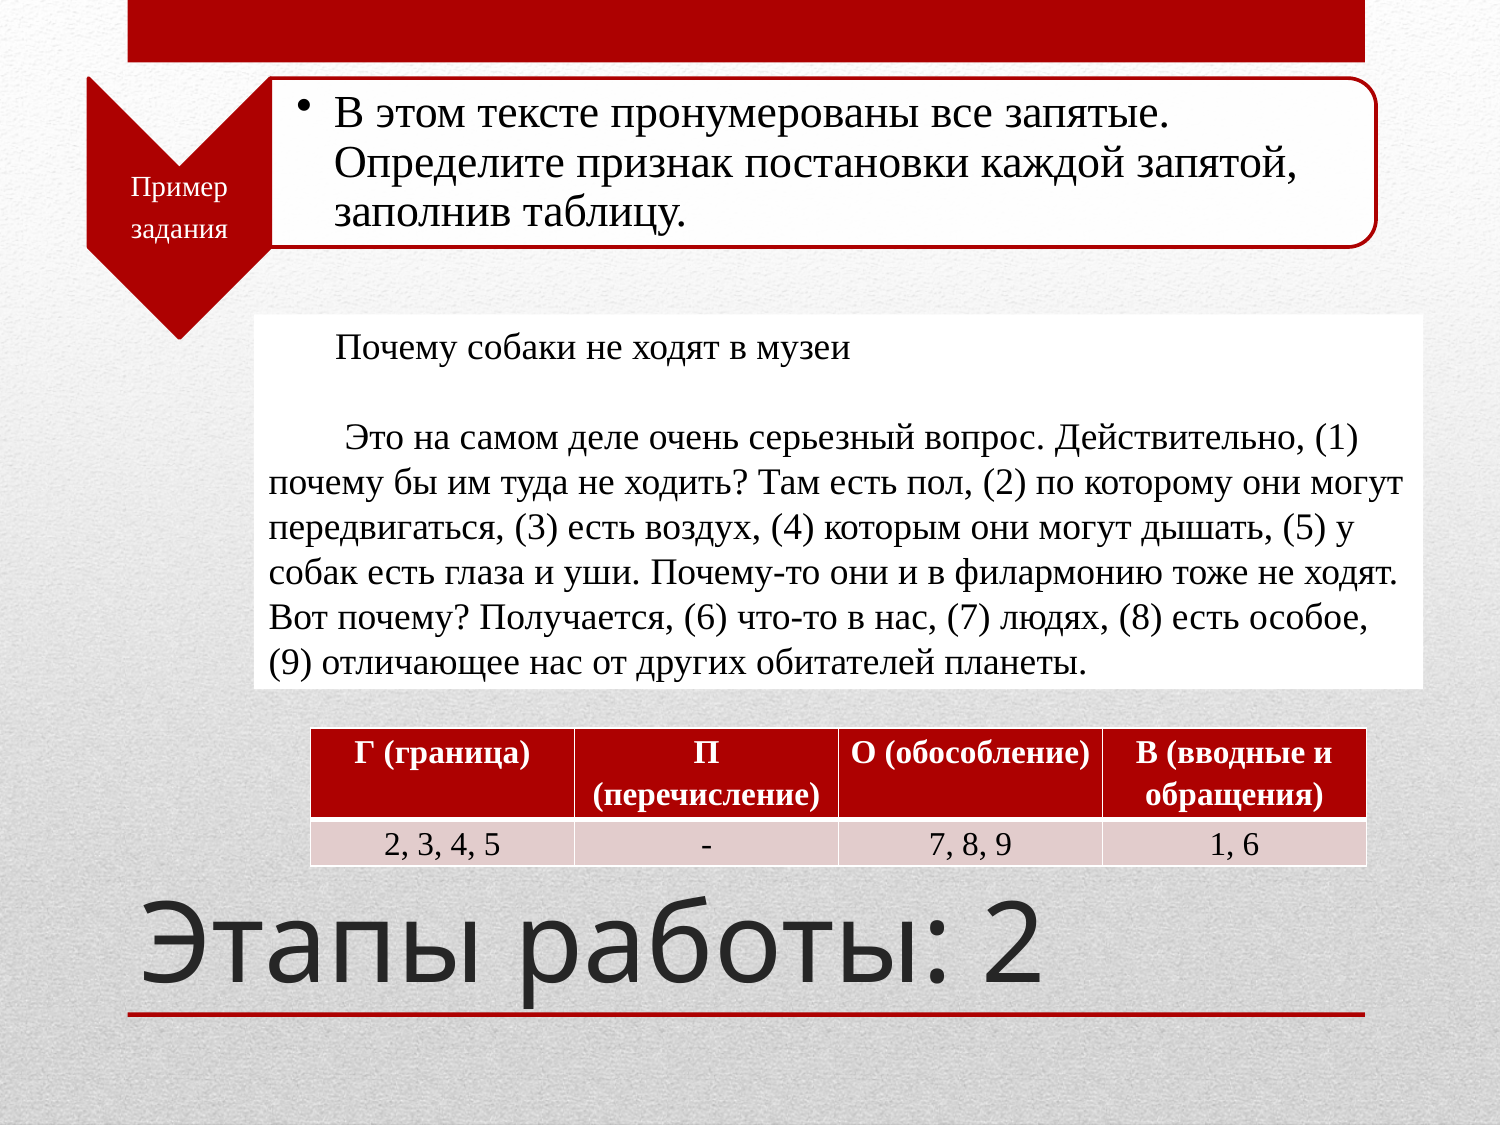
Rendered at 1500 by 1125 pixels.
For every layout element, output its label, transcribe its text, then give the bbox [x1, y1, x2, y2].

table_header Г (граница) [311, 729, 574, 817]
table_header О (обособление) [839, 729, 1102, 817]
table_header П (перечисление) [575, 729, 838, 817]
table_cell - [575, 822, 838, 865]
table_cell 2, 3, 4, 5 [311, 822, 574, 865]
title Этапы работы: 2 [125, 750, 1238, 1013]
text_box Почему собаки не ходят в музеи Это на самом деле очень серьезный вопрос. Действительно, (1) почему бы им туда не ходить? Там есть пол, (2) по которому они могут передвигаться, (3) есть воздух, (4) которым они могут дышать, (5) у собак есть глаза и уши. Почему-то они и в филармонию тоже не ходят. Вот почему? Получается, (6) что-то в нас, (7) людях, (8) есть особое, (9) отличающее нас от других обитателей планеты. [253, 314, 1424, 690]
table_cell 1, 6 [1103, 822, 1366, 865]
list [87, 77, 1377, 339]
table_cell 7, 8, 9 [839, 822, 1102, 865]
table_header В (вводные и обращения) [1103, 729, 1366, 817]
